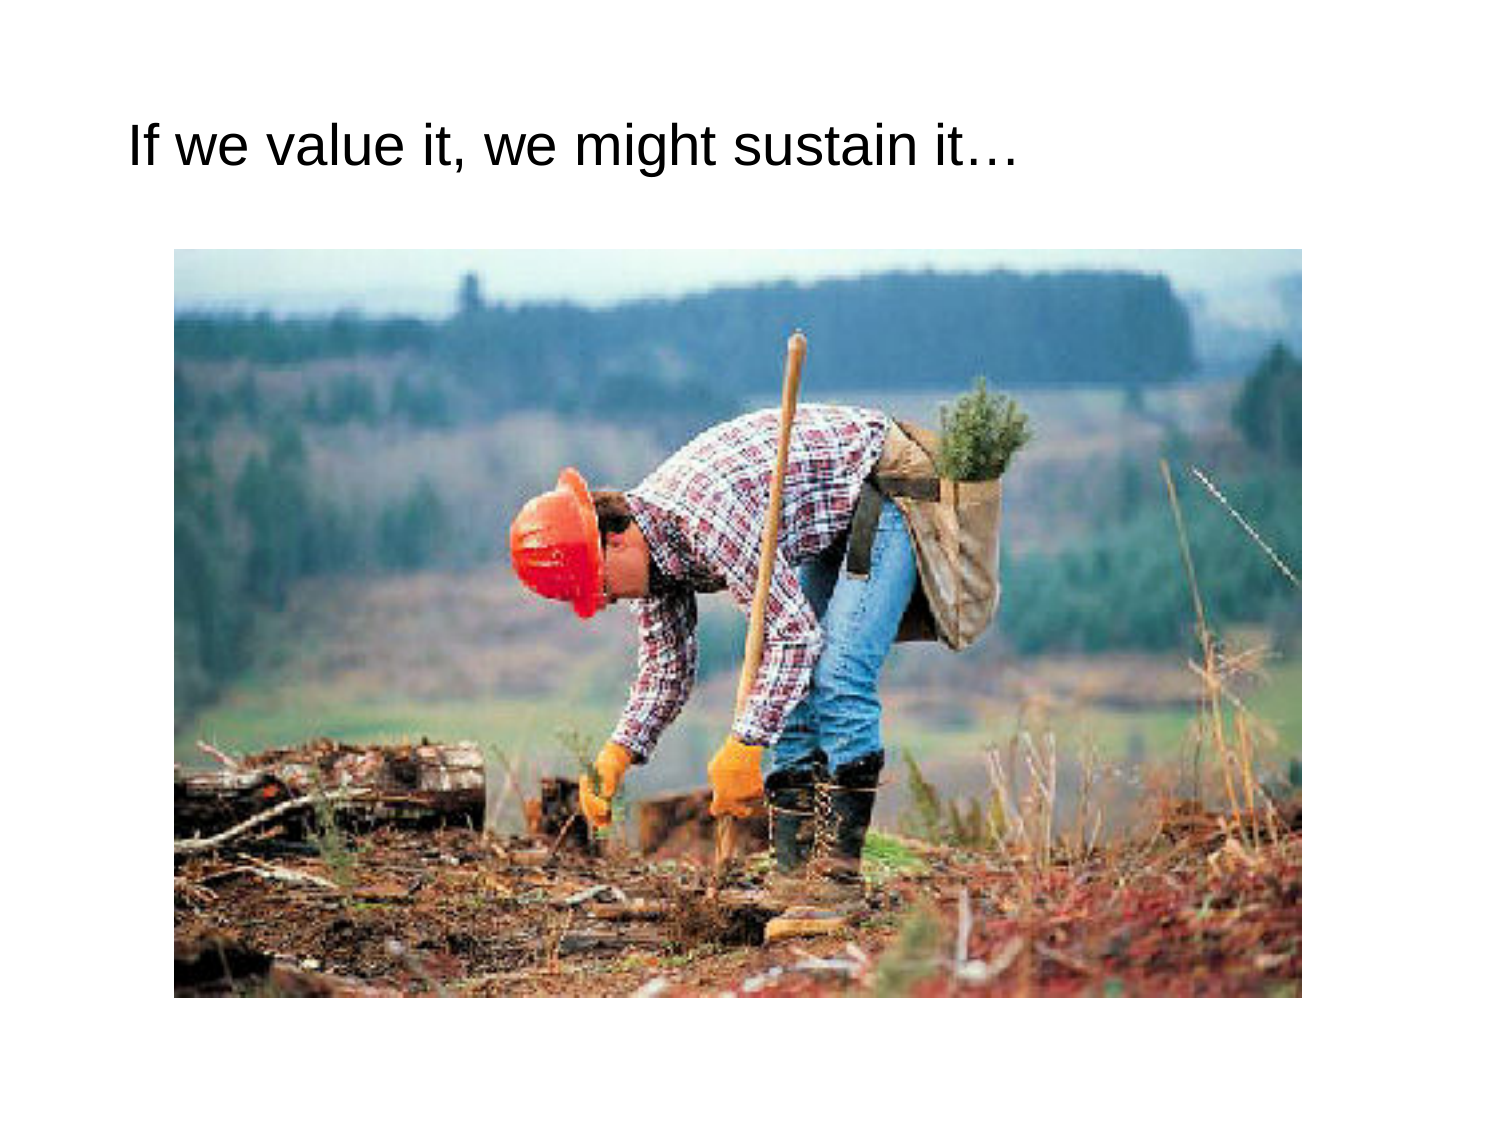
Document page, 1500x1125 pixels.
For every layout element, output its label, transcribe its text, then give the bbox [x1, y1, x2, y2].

picture [174, 249, 1302, 998]
text_box If we value it, we might sustain it… [112, 99, 1400, 255]
